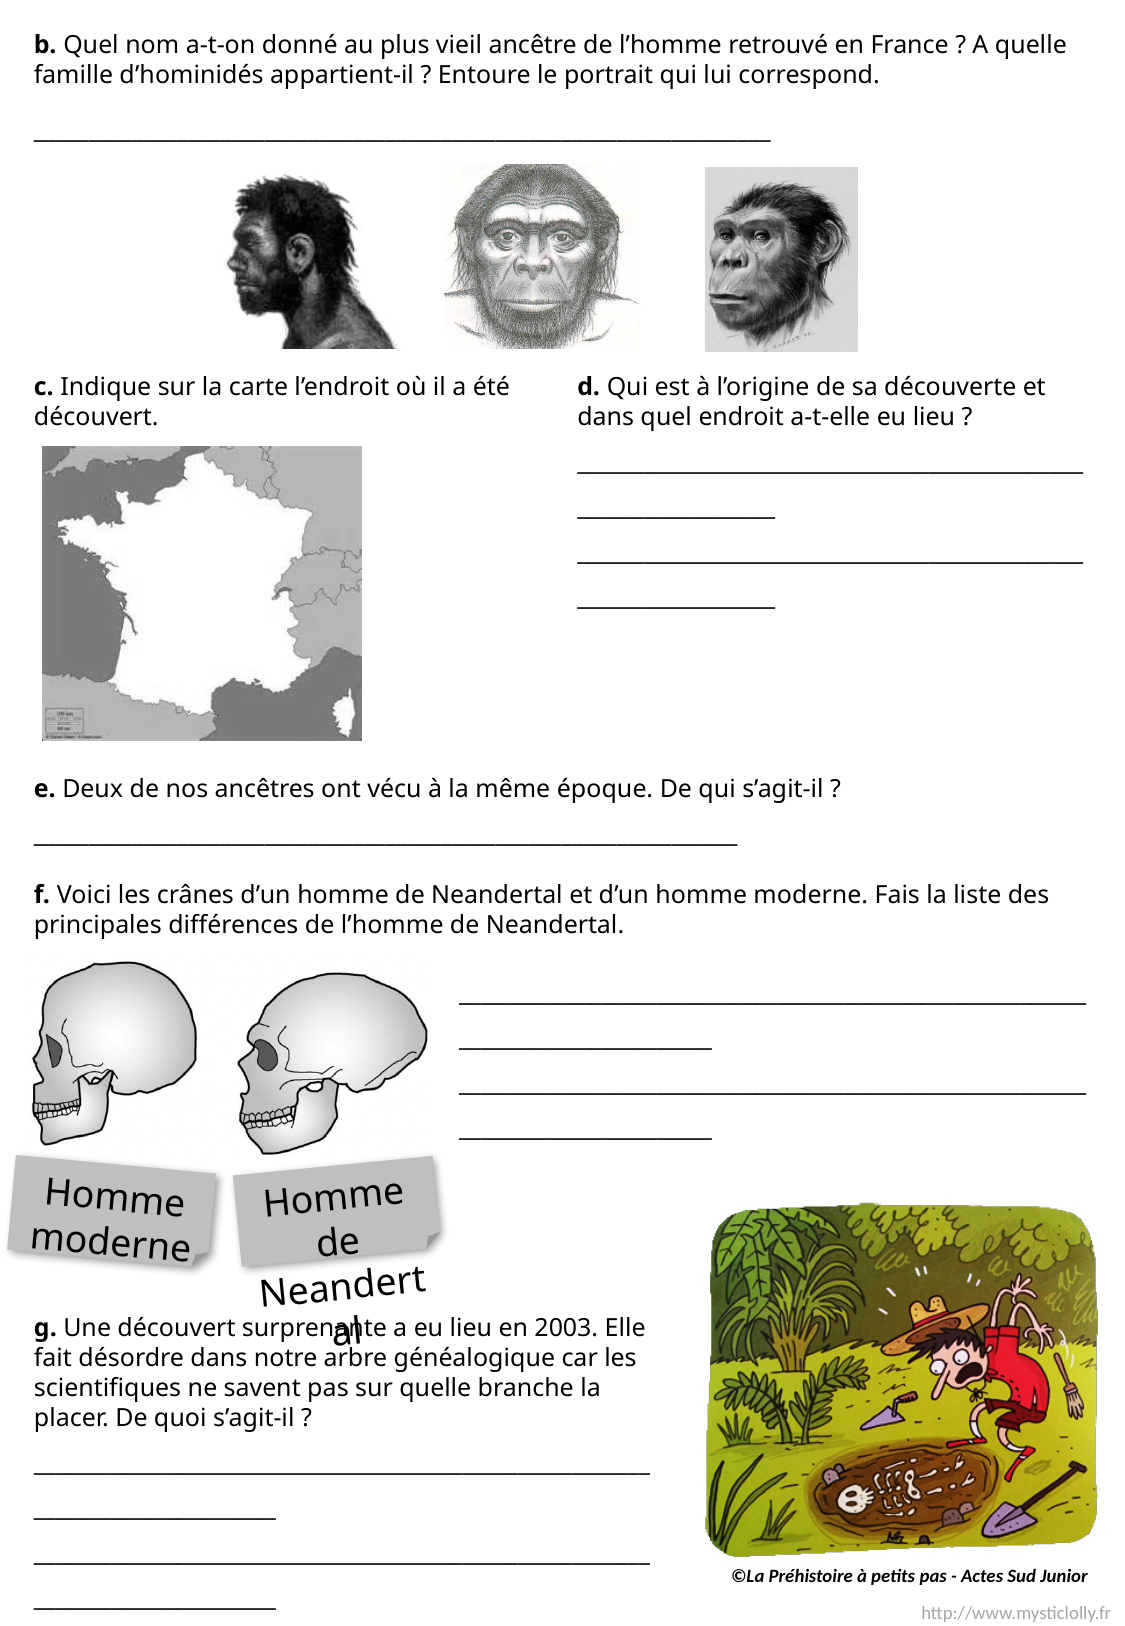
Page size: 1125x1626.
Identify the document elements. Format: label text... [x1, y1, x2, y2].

text_box b. Quel nom a-t-on donné au plus vieil ancêtre de l’homme retrouvé en France ? A quelle famille d’hominidés appartient-il ? Entoure le portrait qui lui correspond. ___________________________________________________________________ [19, 21, 1106, 151]
text_box [432, 1165, 443, 1237]
picture [444, 163, 641, 350]
text_box e. Deux de nos ancêtres ont vécu à la même époque. De qui s’agit-il ? ________________________________________________________________ [19, 765, 1106, 855]
picture [18, 954, 440, 1159]
text_box Homme de Neandertal [230, 1166, 445, 1304]
text_box [128, 1166, 218, 1175]
text_box c. Indique sur la carte l’endroit où il a été découvert. [19, 363, 562, 439]
text_box ©La Préhistoire à petits pas - Actes Sud Junior [716, 1579, 1106, 1594]
text_box g. Une découvert surprenante a eu lieu en 2003. Elle fait désordre dans notre arbre généalogique car les scientifiques ne savent pas sur quelle branche la placer. De quoi s’agit-il ? ______________________________________________________________________________ ______________________________________________________________________________ [19, 1304, 669, 1619]
text_box f. Voici les crânes d’un homme de Neandertal et d’un homme moderne. Fais la liste des principales différences de l’homme de Neandertal. [19, 871, 1106, 956]
picture [694, 1202, 1107, 1572]
text_box [5, 1159, 17, 1252]
picture [42, 446, 362, 741]
picture [704, 167, 859, 352]
text_box d. Qui est à l’origine de sa découverte et dans quel endroit a-t-elle eu lieu ? ________________________________________________________________ ________________________________________________________________ [562, 363, 1106, 618]
text_box Homme moderne [8, 1164, 219, 1280]
text_box ________________________________________________________________________________ ________________________________________________________________________________ [444, 954, 1106, 1149]
picture [201, 164, 414, 350]
